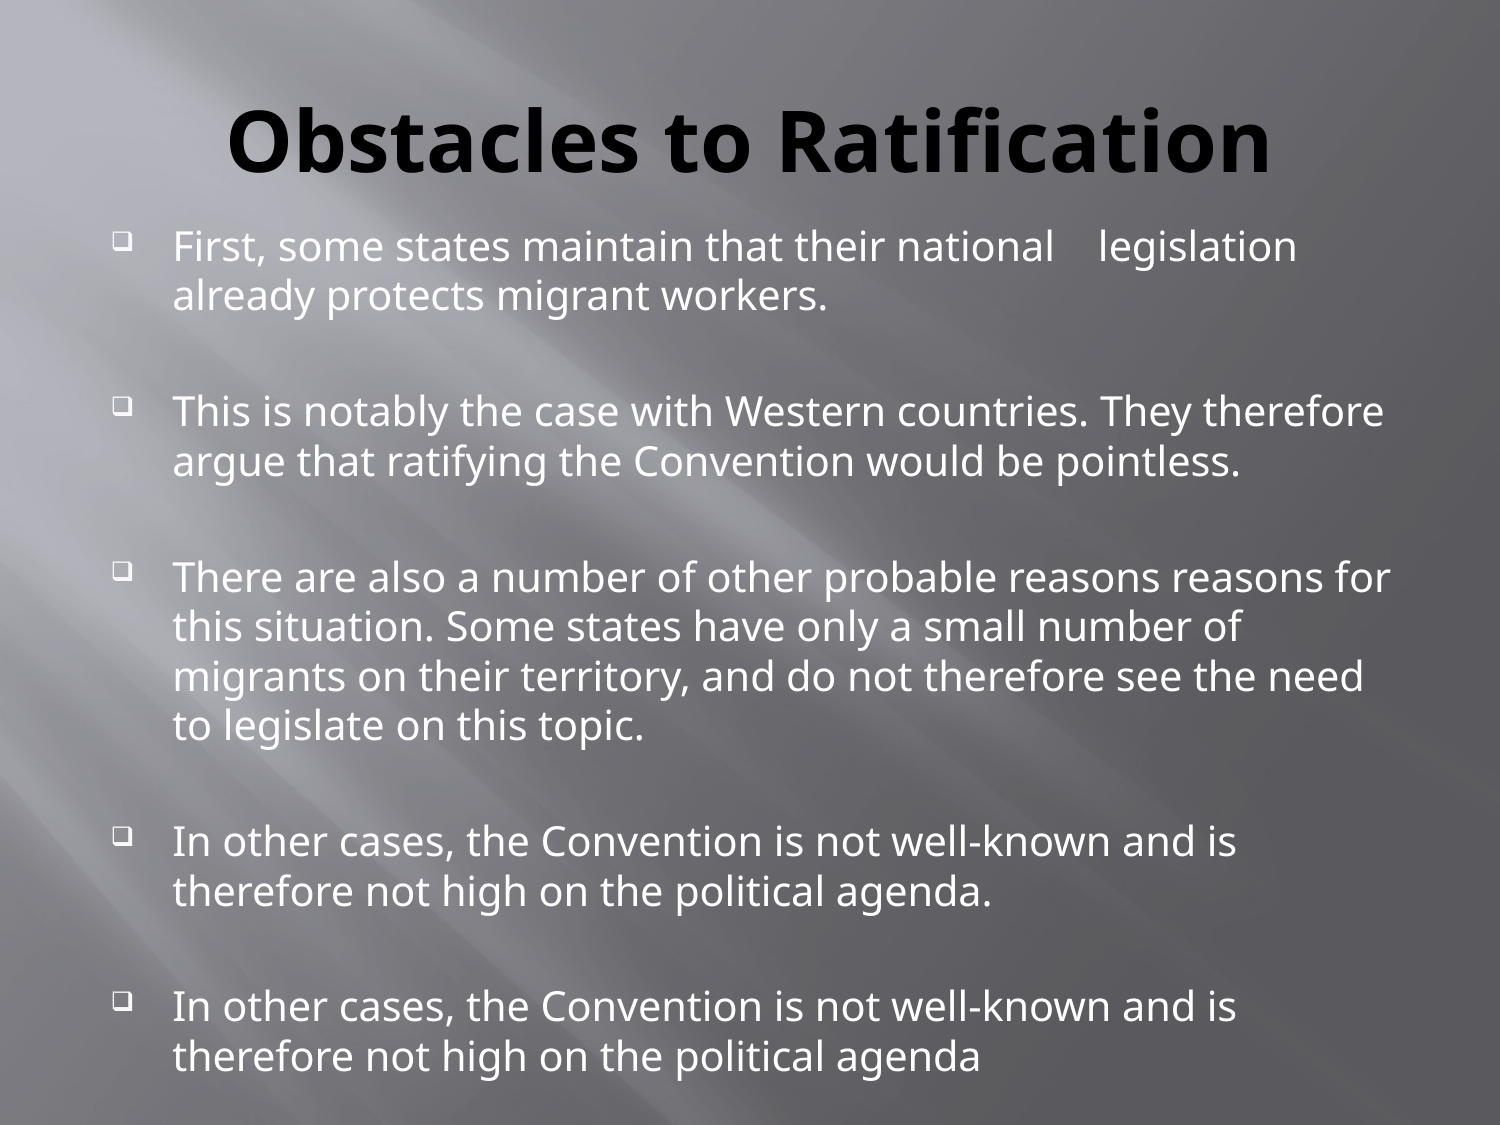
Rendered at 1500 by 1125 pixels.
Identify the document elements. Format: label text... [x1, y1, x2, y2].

list First, some states maintain that their national legislation already protects migrant workers. This is notably the case with Western countries. They therefore argue that ratifying the Convention would be pointless. There are also a number of other probable reasons reasons for this situation. Some states have only a small number of migrants on their territory, and do not therefore see the need to legislate on this topic. In other cases, the Convention is not well-known and is therefore not high on the political agenda. In other cases, the Convention is not well-known and is therefore not high on the political agenda [74, 212, 1426, 1088]
title Obstacles to Ratification [75, 45, 1425, 212]
